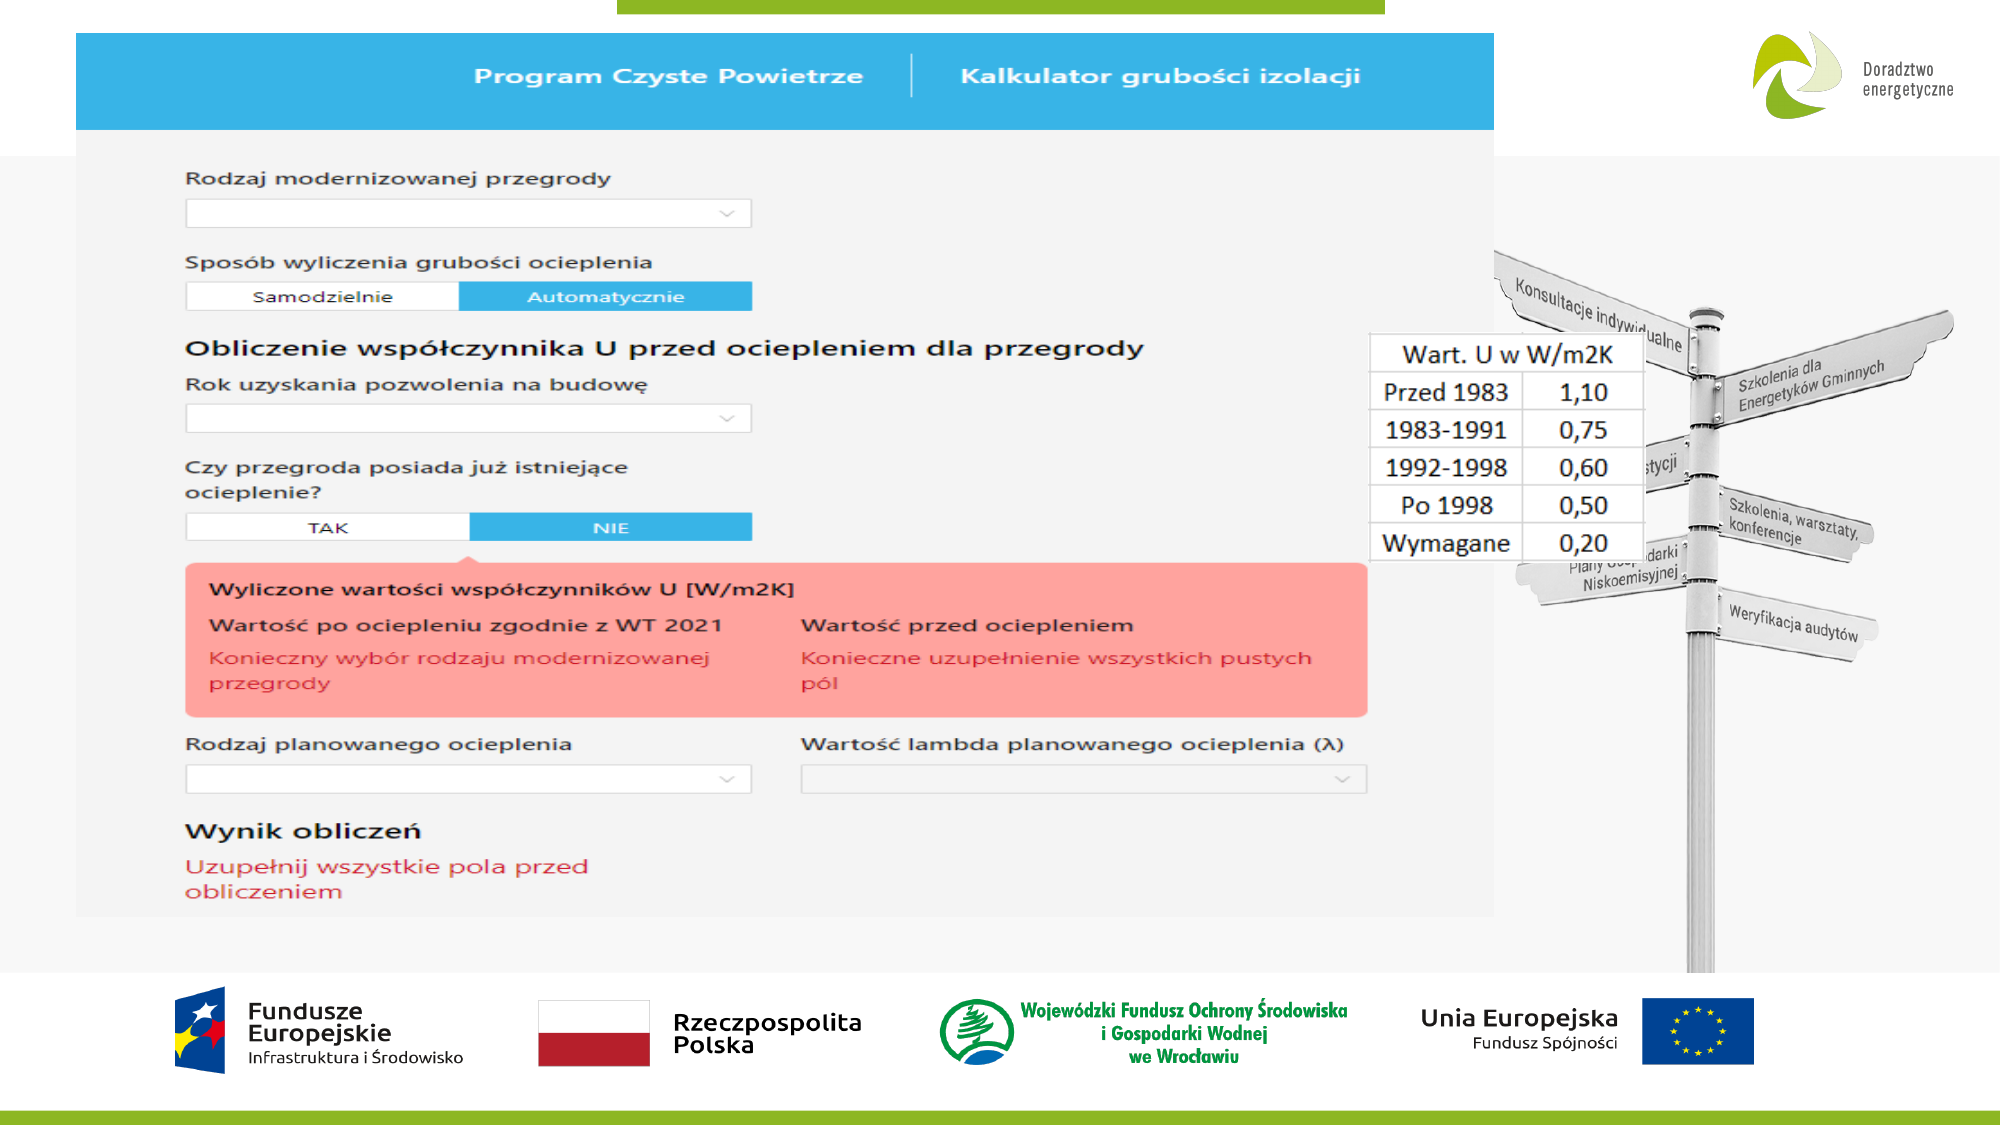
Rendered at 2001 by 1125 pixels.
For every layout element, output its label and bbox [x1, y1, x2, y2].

picture [1753, 31, 1953, 119]
list [76, 33, 1494, 917]
picture [1368, 244, 1977, 973]
picture [175, 986, 1754, 1074]
